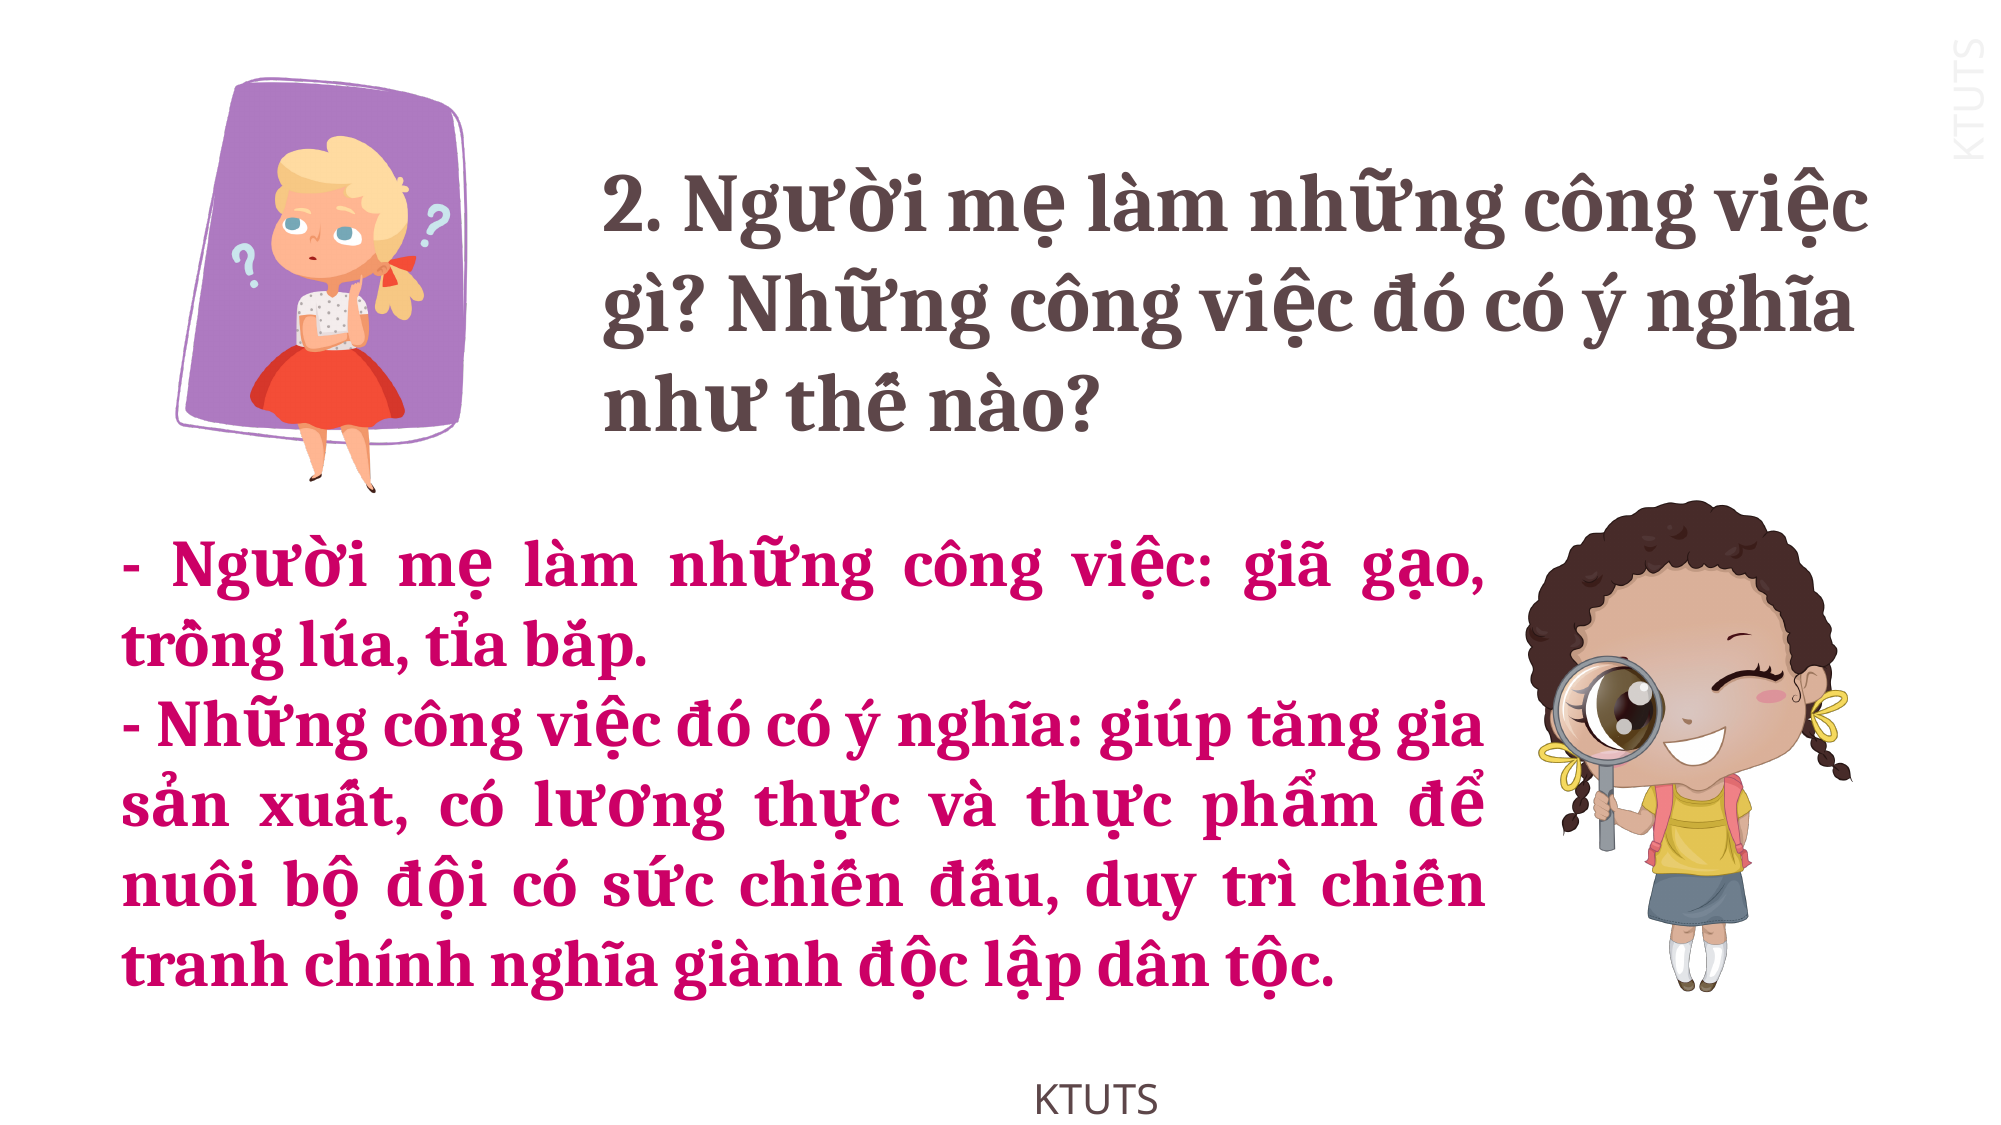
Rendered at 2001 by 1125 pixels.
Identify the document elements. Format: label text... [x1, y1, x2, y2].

picture [61, 25, 581, 545]
text_box 2. Người mẹ làm những công việc gì? Những công việc đó có ý nghĩa như thế nào? [588, 140, 1955, 456]
picture [1353, 459, 1955, 1061]
text_box - Người mẹ làm những công việc: giã gạo, trồng lúa, tỉa bắp. - Những công việc đó có ý nghĩa: giúp tăng gia sản xuất, có lương thực và thực phẩm để nuôi bộ đội có sức chiến đấu, duy trì chiến tranh chính nghĩa giành độc lập dân tộc. [106, 512, 1353, 1008]
